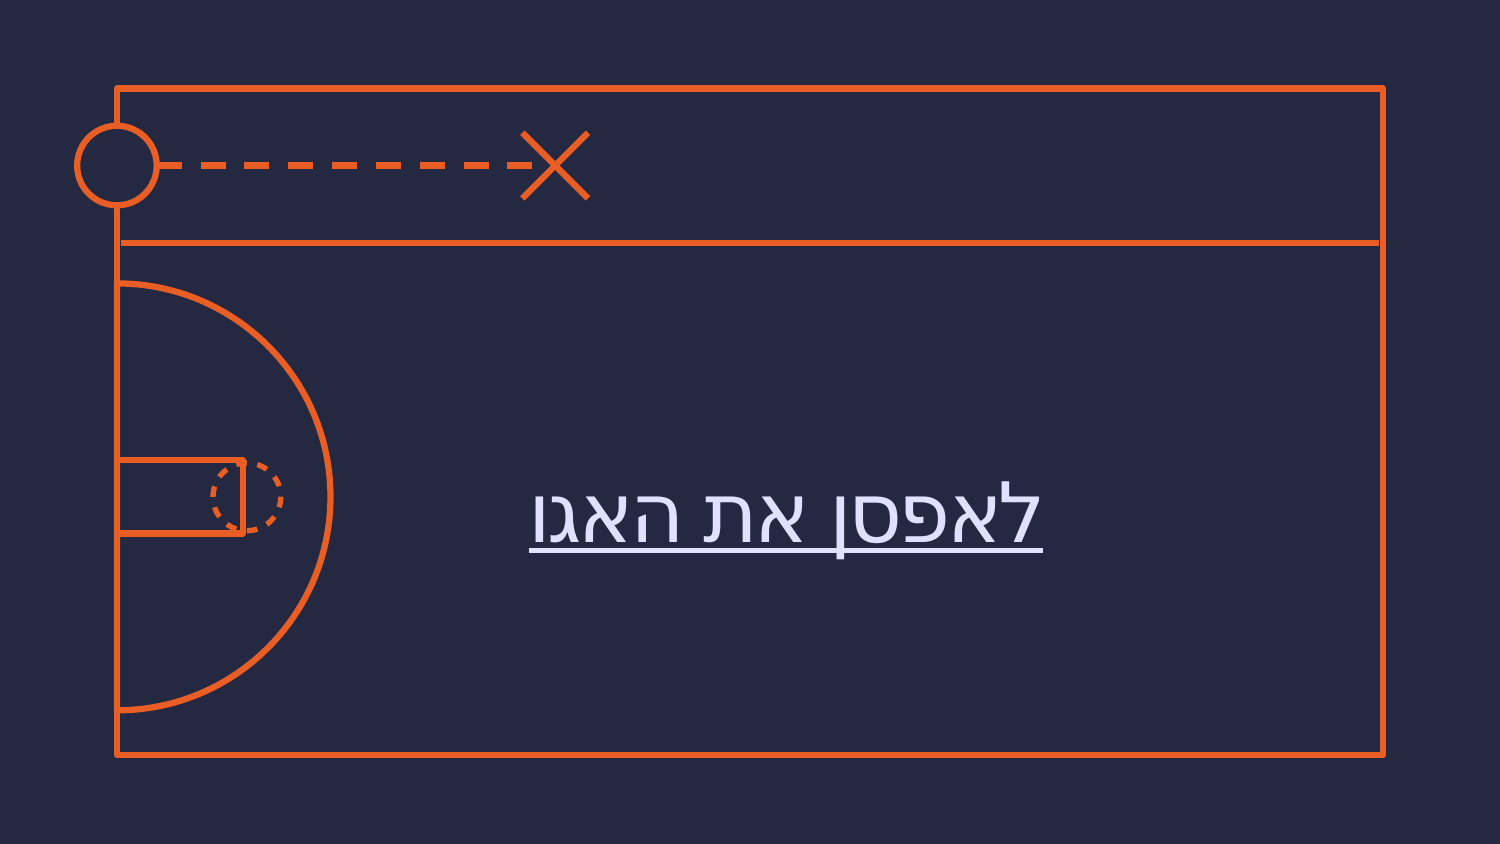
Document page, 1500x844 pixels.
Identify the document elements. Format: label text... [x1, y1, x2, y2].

title לאפסן את האגו [469, 441, 1063, 579]
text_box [76, 125, 589, 206]
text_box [116, 283, 331, 711]
